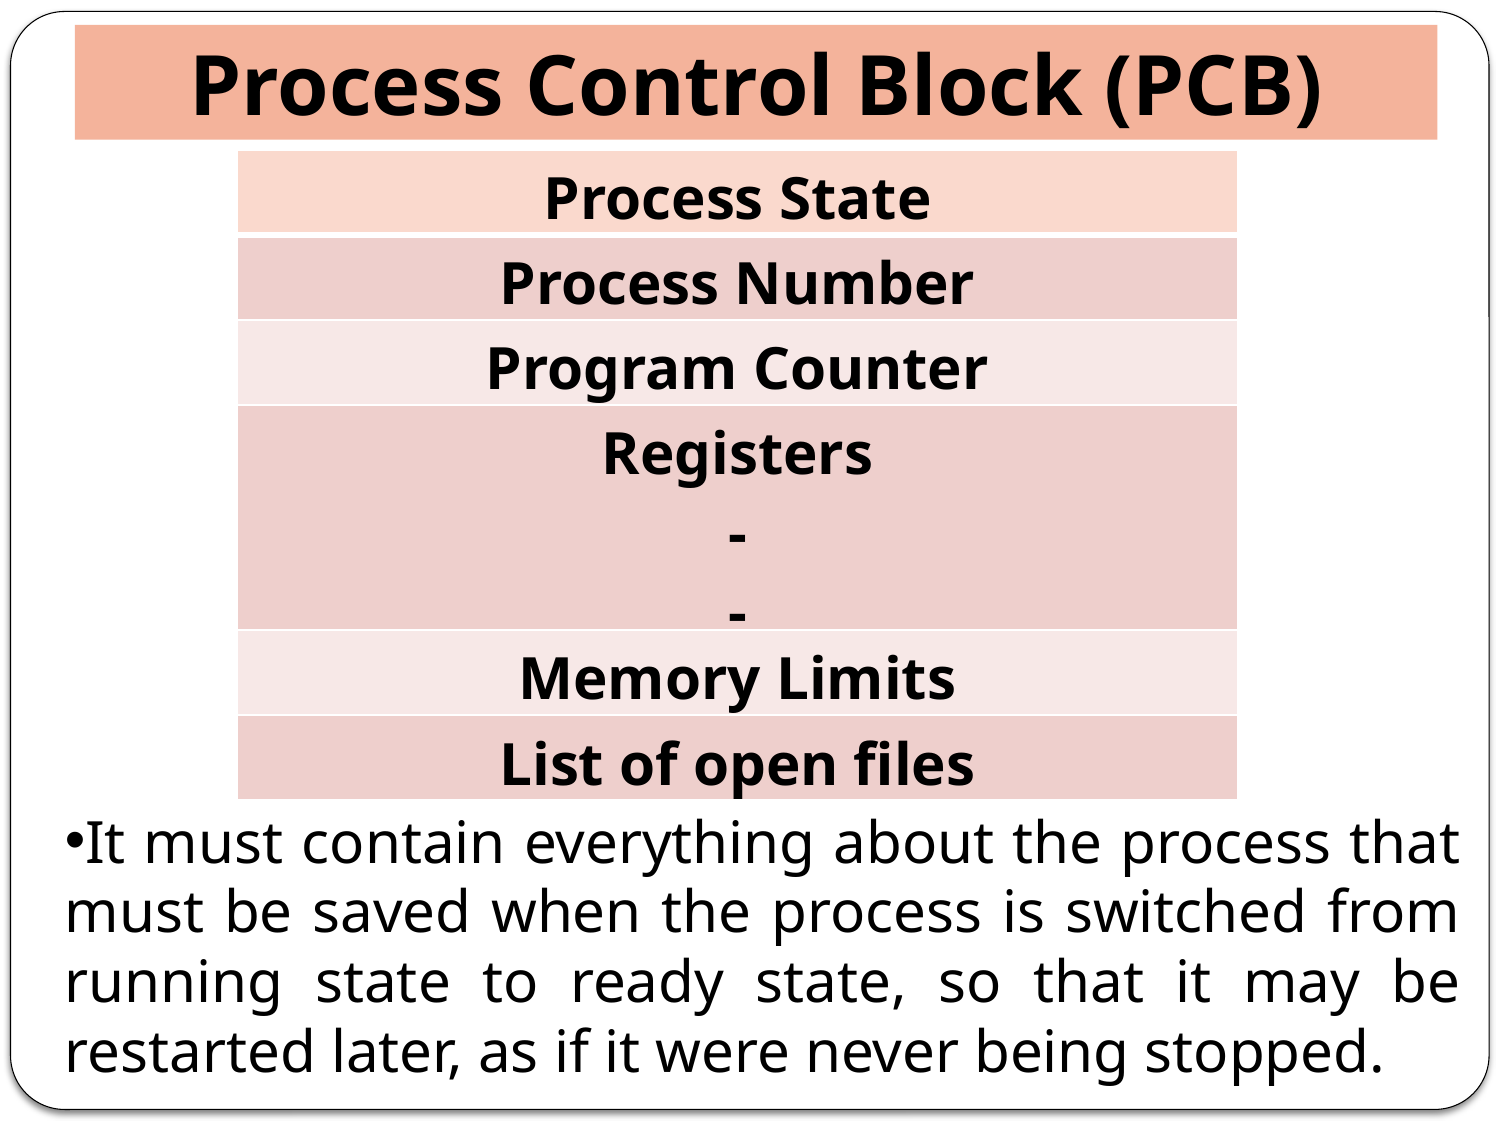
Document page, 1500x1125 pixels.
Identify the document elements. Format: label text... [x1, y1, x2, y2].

table_cell Program Counter [238, 321, 1237, 404]
text_box Process Control Block (PCB) [74, 24, 1438, 140]
table_cell Memory Limits [238, 631, 1237, 714]
table_cell Registers - - [238, 406, 1237, 629]
table_header Process State [238, 151, 1237, 232]
text_box It must contain everything about the process that must be saved when the process is switched from running state to ready state, so that it may be restarted later, as if it were never being stopped. [49, 162, 1475, 1092]
table_cell List of open files [238, 716, 1237, 799]
table_cell Process Number [238, 238, 1237, 319]
